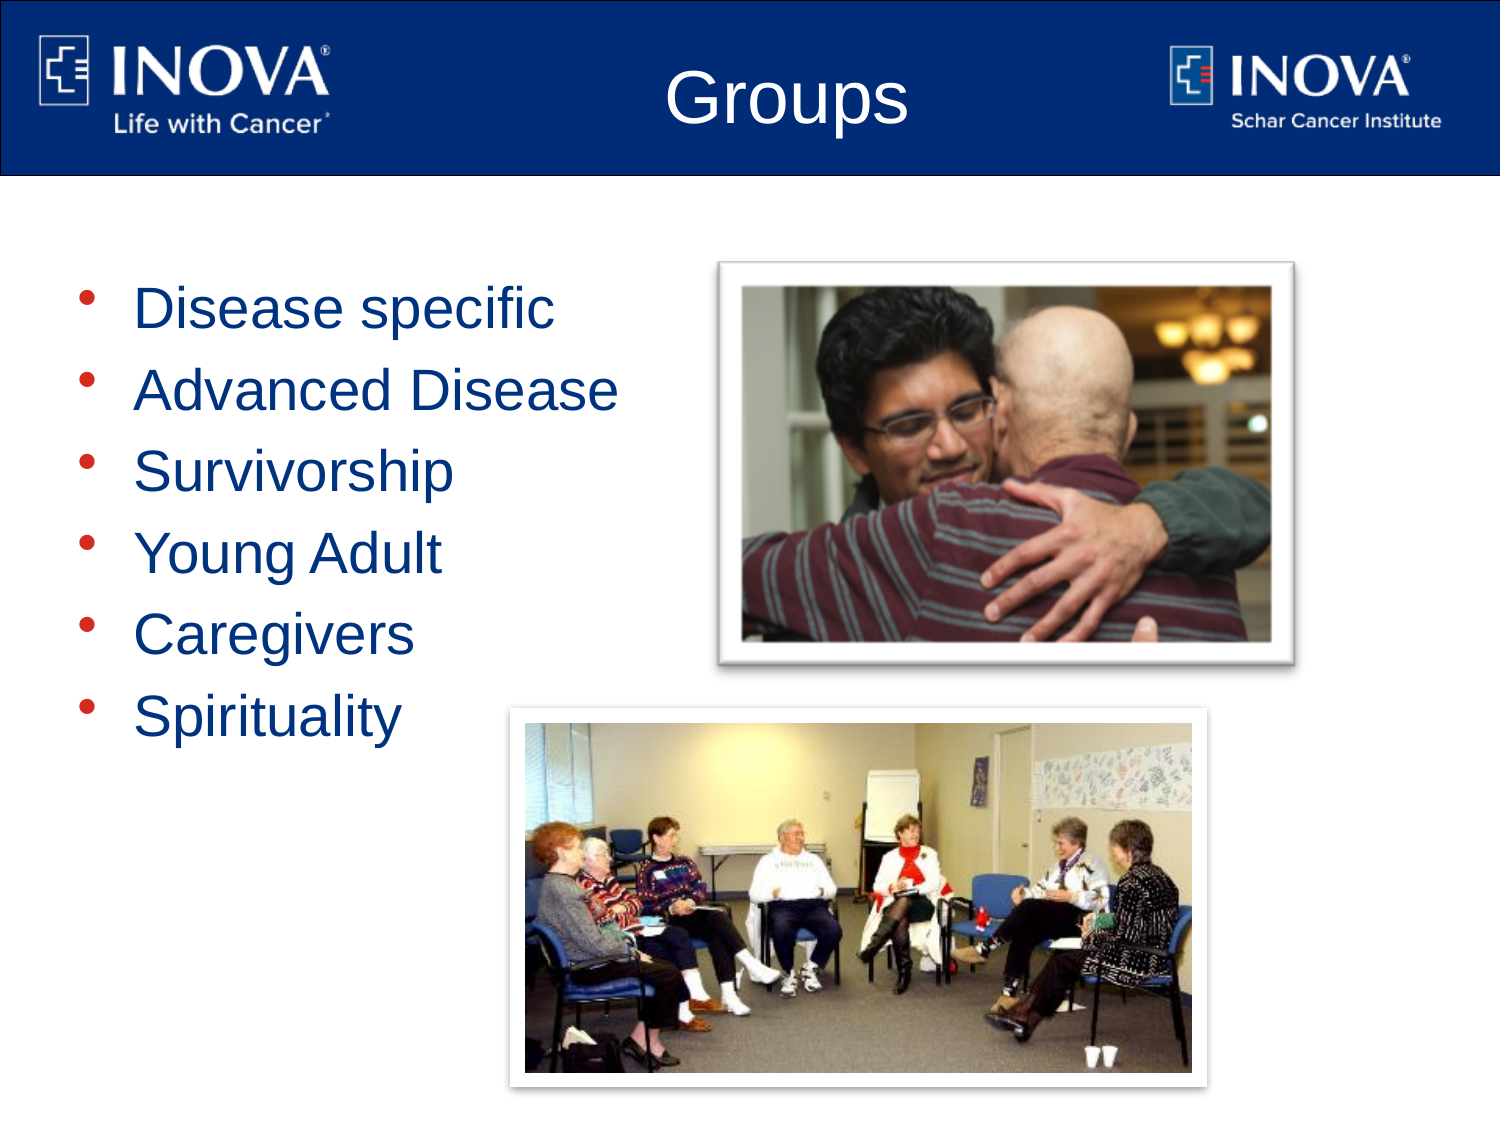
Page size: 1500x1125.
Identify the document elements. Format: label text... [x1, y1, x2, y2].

title Groups [450, 0, 1125, 188]
picture [32, 29, 338, 141]
list Disease specific Advanced Disease Survivorship Young Adult Caregivers Spirituality [62, 262, 850, 1005]
picture [699, 249, 1313, 689]
picture [1162, 37, 1450, 137]
picture [524, 722, 1193, 1073]
